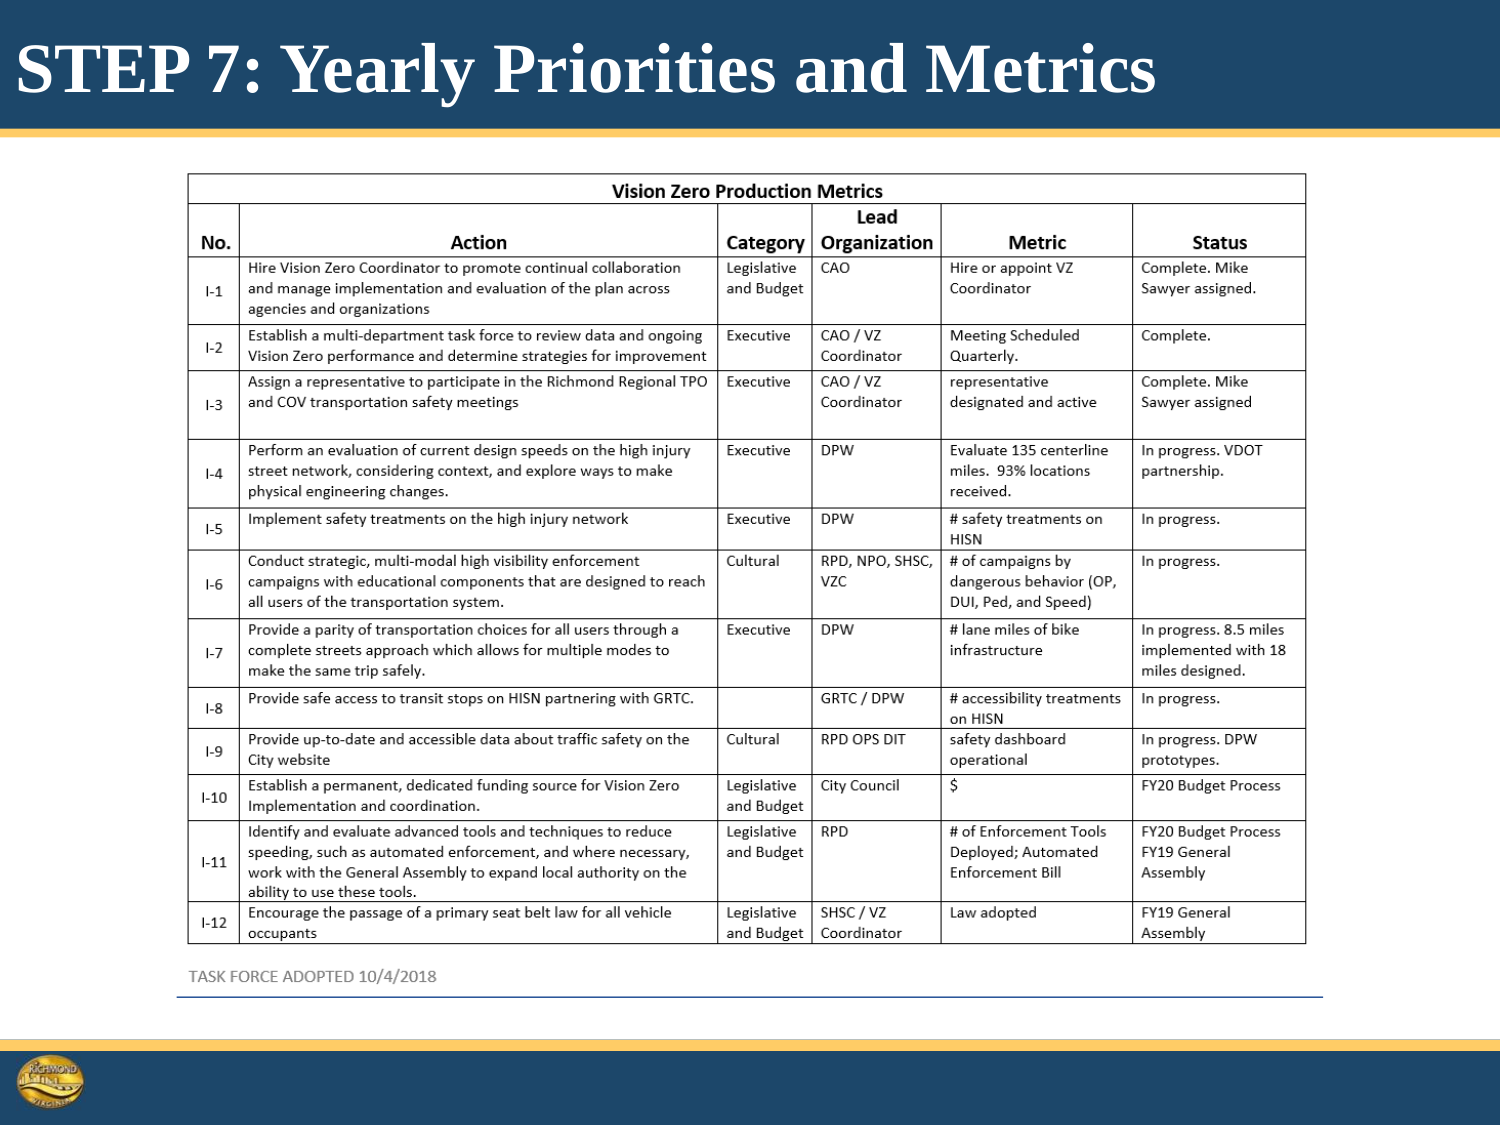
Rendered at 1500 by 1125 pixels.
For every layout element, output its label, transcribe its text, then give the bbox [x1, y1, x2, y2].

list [176, 162, 1324, 999]
title STEP 7: Yearly Priorities and Metrics [0, 0, 1500, 129]
picture [16, 1054, 86, 1111]
